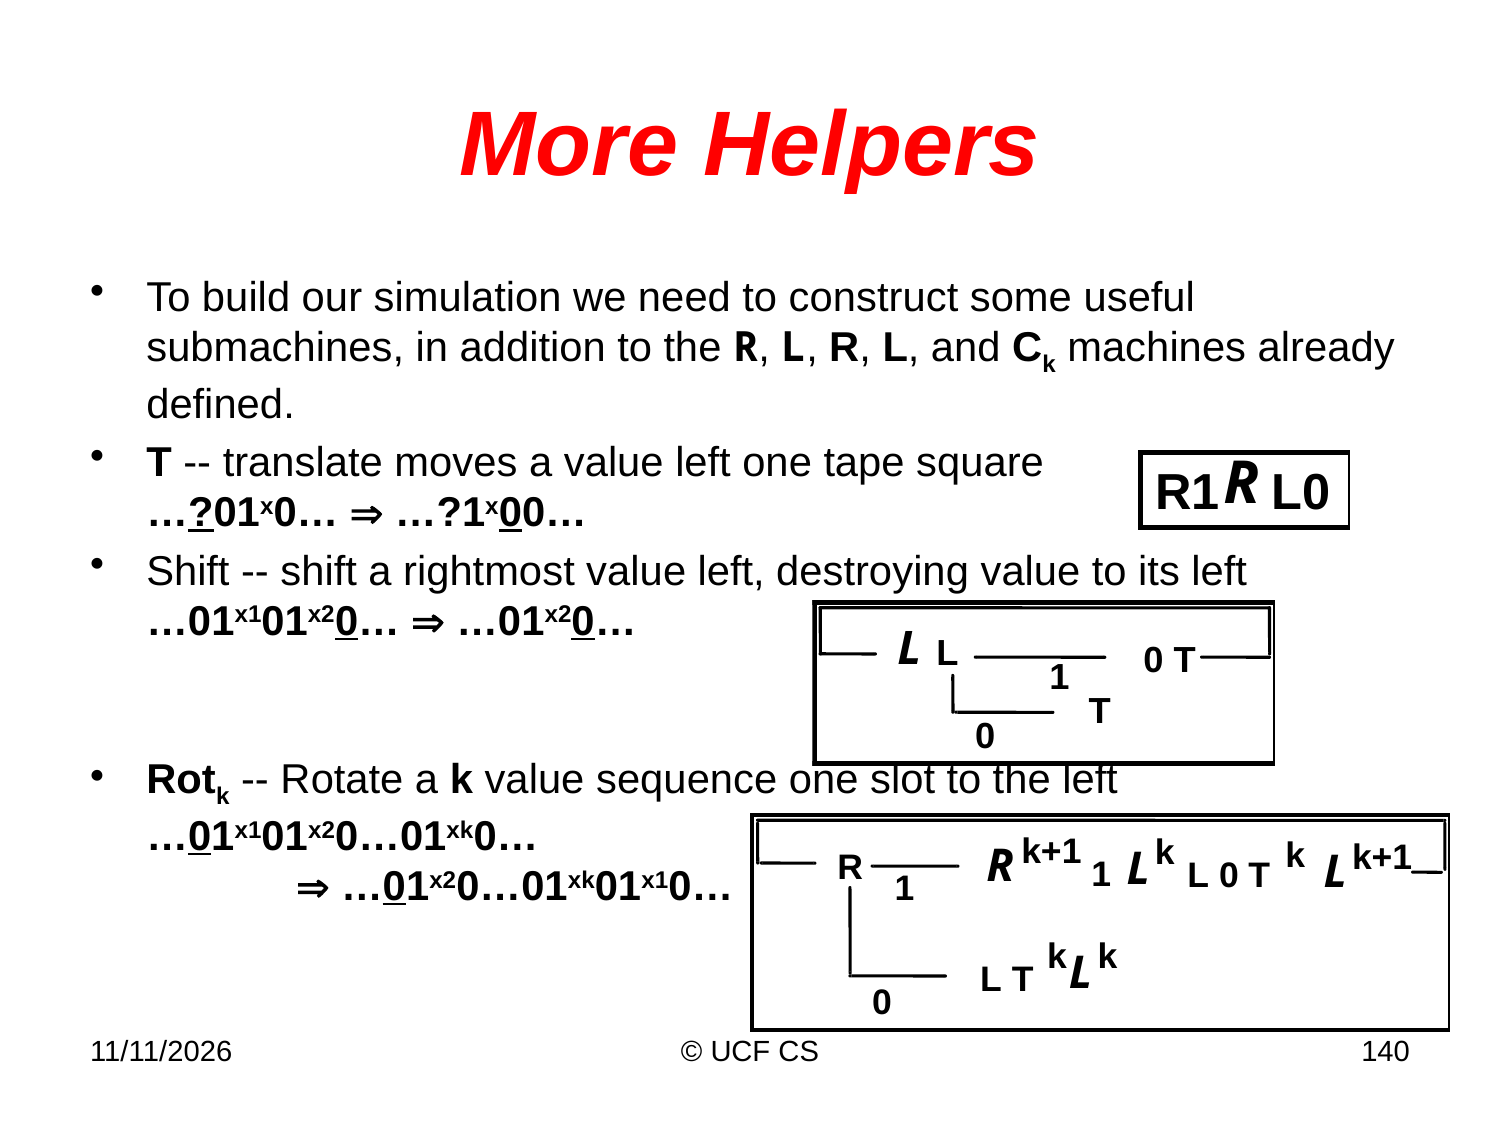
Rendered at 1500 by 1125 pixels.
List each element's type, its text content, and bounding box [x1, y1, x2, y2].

list To build our simulation we need to construct some useful submachines, in addition to the R, L, R, L, and Ck machines already defined. T -- translate moves a value left one tape square …?01x0…  …?1x00… Shift -- shift a rightmost value left, destroying value to its left …01x101x20…  …01x20… Rotk -- Rotate a k value sequence one slot to the left …01x101x20…01xk0…  …01x20…01xk01x10… [75, 543, 1413, 1005]
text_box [812, 599, 1276, 767]
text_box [1137, 449, 1351, 532]
slide_number 140 [1074, 1042, 1426, 1103]
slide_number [74, 1024, 426, 1103]
footer © UCF CS [512, 1024, 988, 1103]
list To build our simulation we need to construct some useful submachines, in addition to the R, L, R, L, and Ck machines already defined. T -- translate moves a value left one tape square …?01x0…  …?1x00… Shift -- shift a rightmost value left, destroying value to its left …01x101x20…  …01x20… Rotk -- Rotate a k value sequence one slot to the left …01x101x20…01xk0…  …01x20…01xk01x10… [75, 492, 1413, 542]
list To build our simulation we need to construct some useful submachines, in addition to the R, L, R, L, and Ck machines already defined. T -- translate moves a value left one tape square …?01x0…  …?1x00… Shift -- shift a rightmost value left, destroying value to its left …01x101x20…  …01x20… Rotk -- Rotate a k value sequence one slot to the left …01x101x20…01xk0…  …01x20…01xk01x10… [75, 262, 1413, 491]
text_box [749, 812, 1451, 1034]
title More Helpers [75, 45, 1425, 233]
